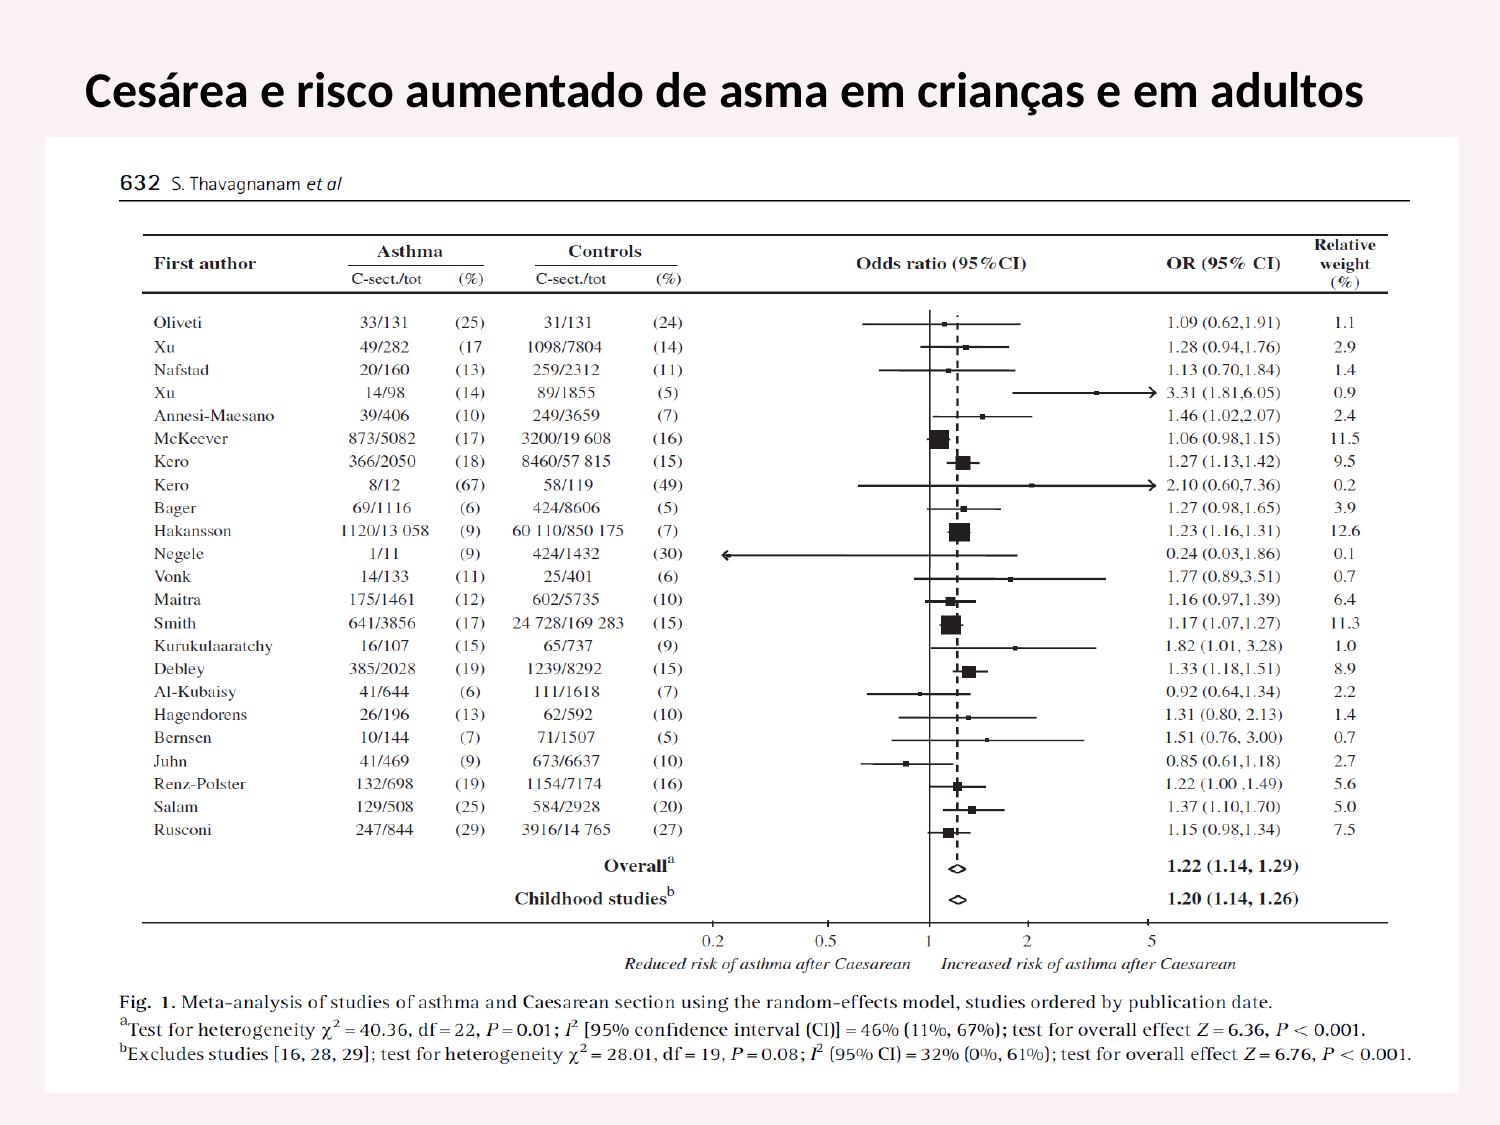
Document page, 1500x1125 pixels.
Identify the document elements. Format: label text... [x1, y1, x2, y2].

text_box Cesárea e risco aumentado de asma em crianças e em adultos [70, 50, 1381, 126]
picture [44, 136, 1459, 1094]
